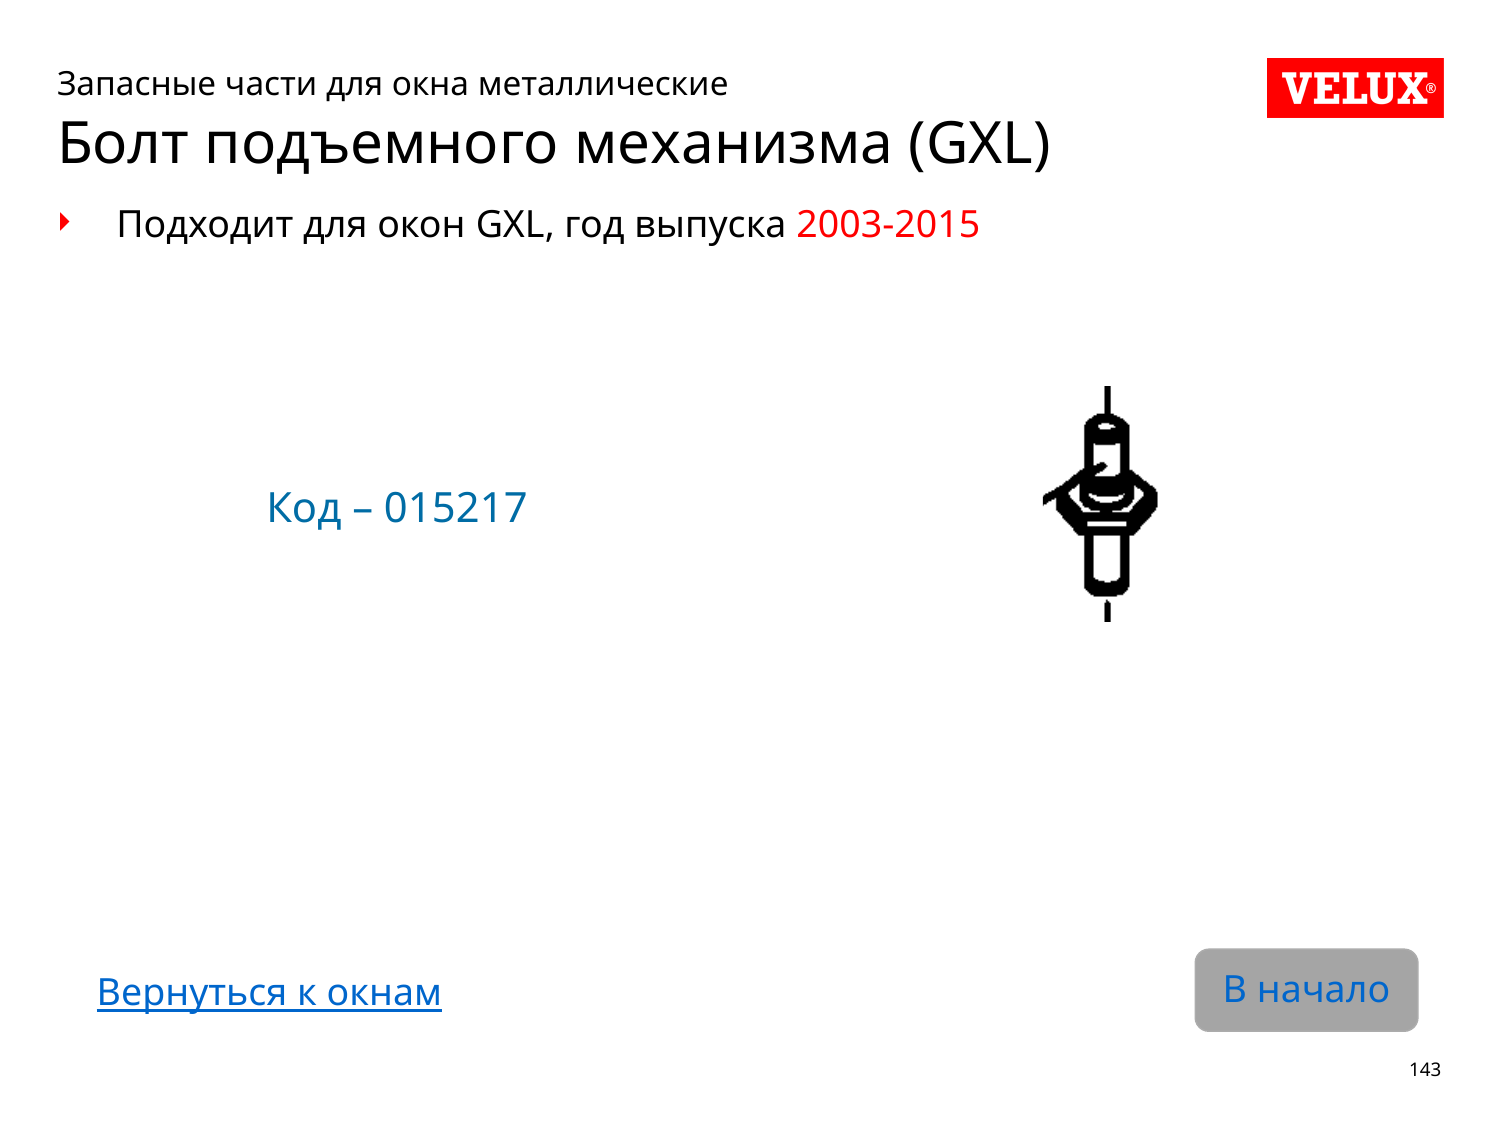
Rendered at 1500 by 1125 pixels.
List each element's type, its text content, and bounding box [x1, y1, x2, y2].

text_box В начало [1195, 949, 1418, 1032]
picture [1042, 386, 1219, 622]
text_box Вернуться к окнам [81, 960, 996, 1027]
list Подходит для окон GXL, год выпуска 2003-2015 Код – 015217 [56, 199, 1442, 752]
picture [1267, 58, 1444, 118]
slide_number 143 [1392, 1057, 1442, 1095]
title Запасные части для окна металлические Болт подъемного механизма (GXL) [56, 27, 1211, 182]
